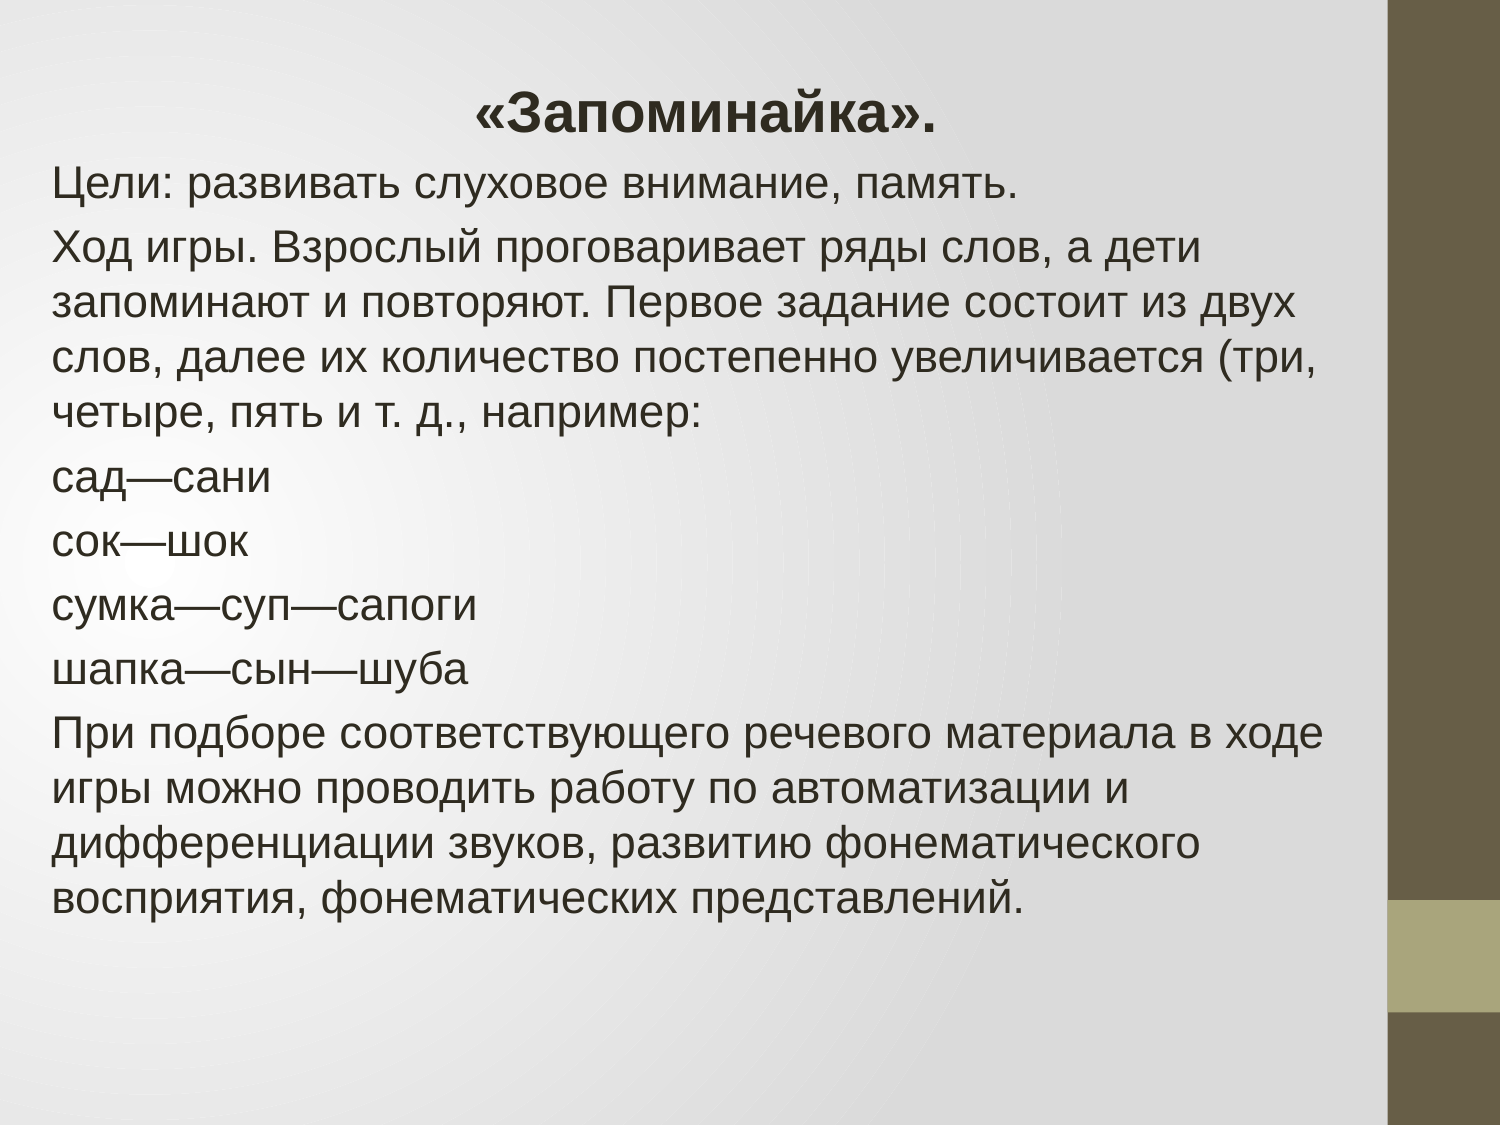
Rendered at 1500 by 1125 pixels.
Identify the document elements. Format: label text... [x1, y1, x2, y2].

list «Запоминайка». Цели: развивать слуховое внимание, память. Ход игры. Взрослый проговаривает ряды слов, а дети запоминают и повторяют. Первое задание состоит из двух слов, далее их количество постепенно увеличивается (три, четыре, пять и т. д., например: сад—сани сок—шок сумка—суп—сапоги шапка—сын—шуба При подборе соответствующего речевого материала в ходе игры можно проводить работу по автоматизации и дифференциации звуков, развитию фонематического восприятия, фонематических представлений. [17, 66, 1377, 1071]
